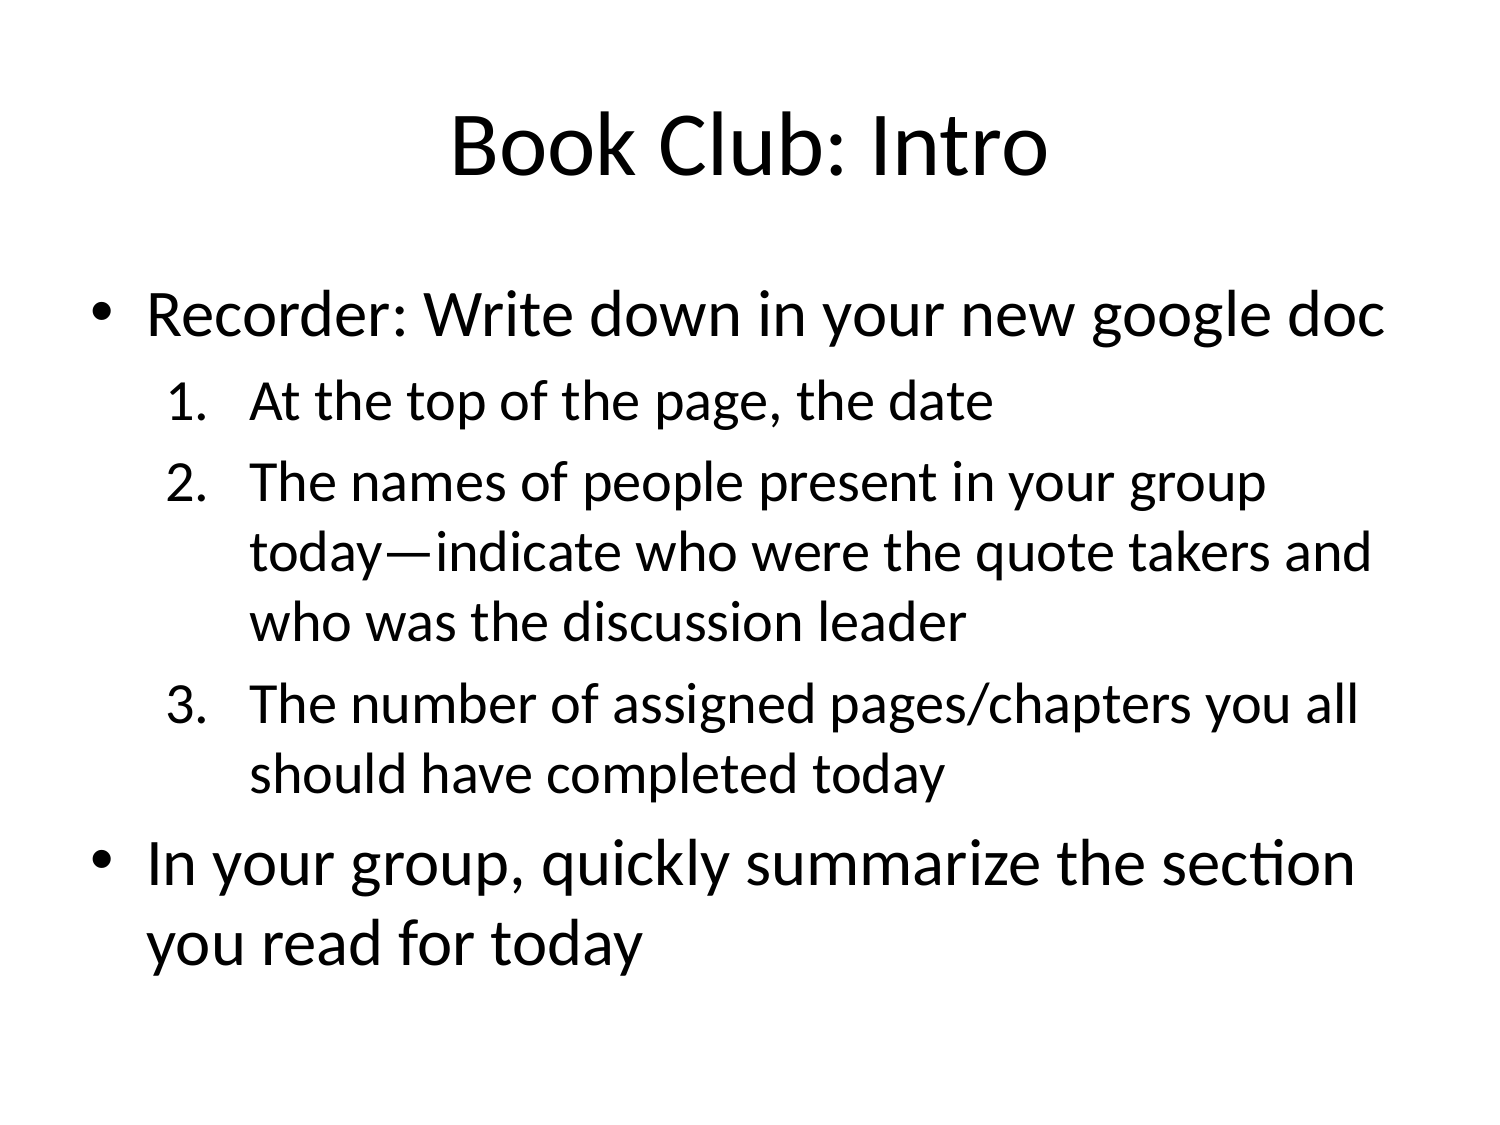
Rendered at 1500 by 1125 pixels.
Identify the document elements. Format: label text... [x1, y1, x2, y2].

title Book Club: Intro [75, 45, 1425, 233]
list Recorder: Write down in your new google doc At the top of the page, the date The names of people present in your group today—indicate who were the quote takers and who was the discussion leader The number of assigned pages/chapters you all should have completed today In your group, quickly summarize the section you read for today [75, 262, 1425, 1005]
